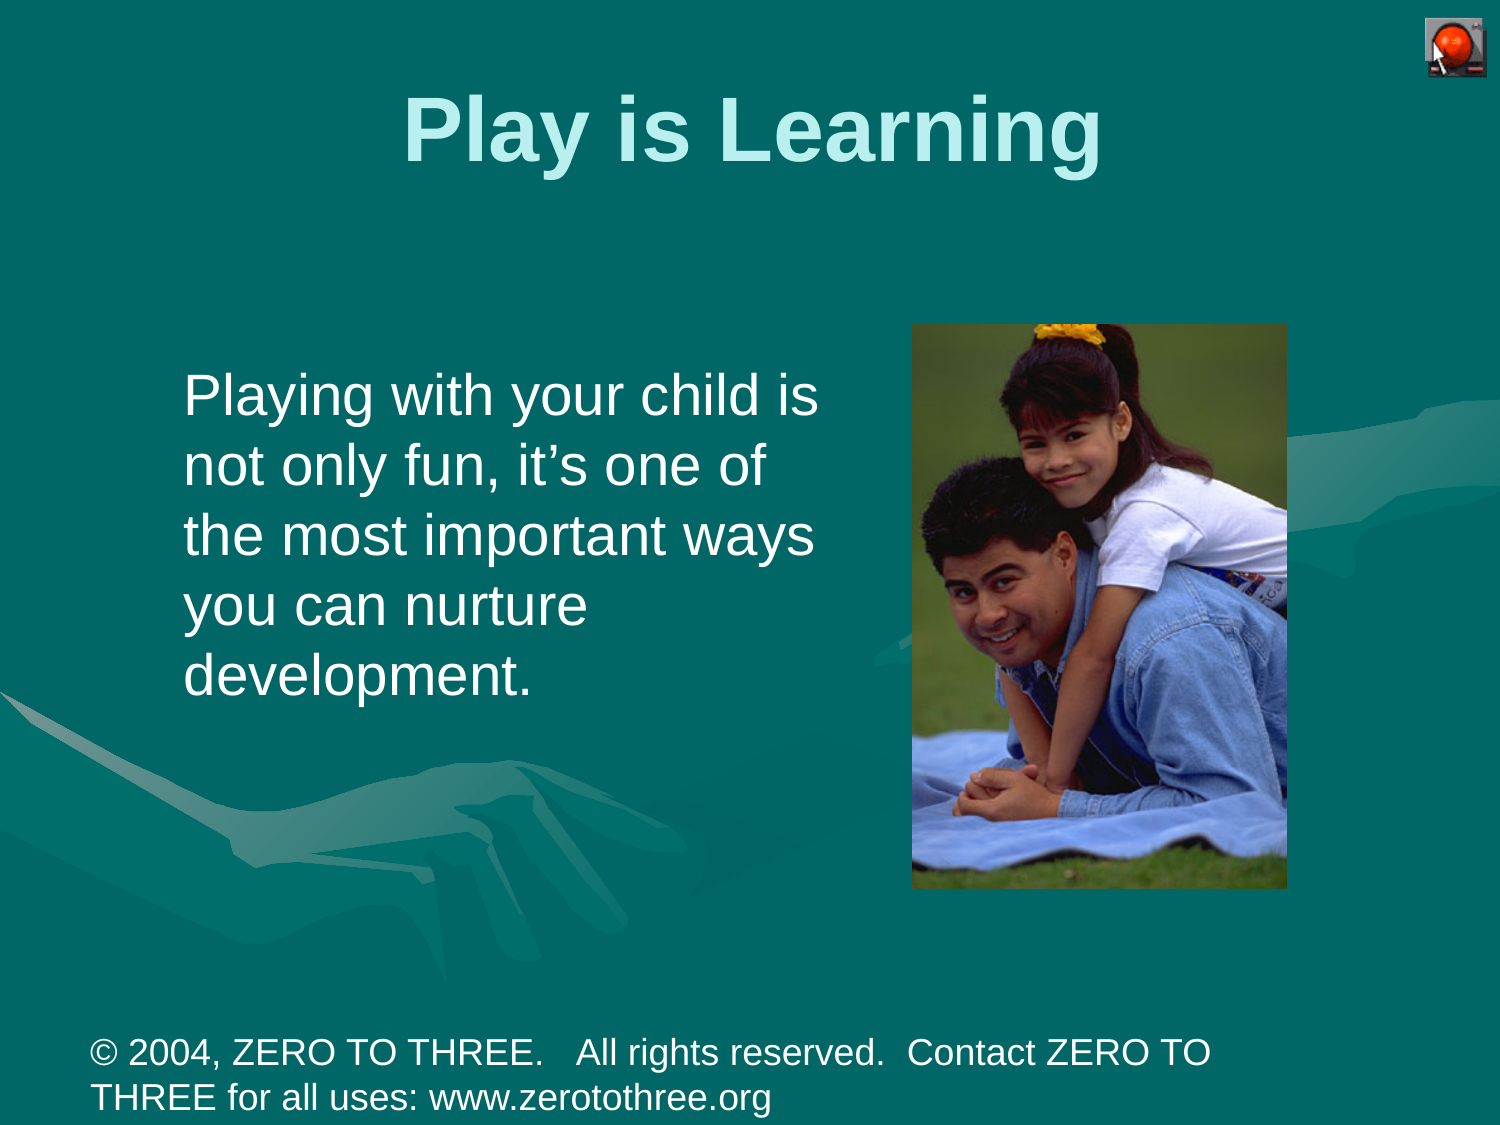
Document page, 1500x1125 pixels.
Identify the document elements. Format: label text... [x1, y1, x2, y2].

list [912, 324, 1287, 889]
footer © 2004, ZERO TO THREE. All rights reserved. Contact ZERO TO THREE for all uses: www.zerotothree.org [75, 1062, 1288, 1125]
list Playing with your child is not only fun, it’s one of the most important ways you can nurture development. [112, 349, 838, 847]
text_box Play is Learning [386, 62, 1121, 188]
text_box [1424, 12, 1488, 84]
